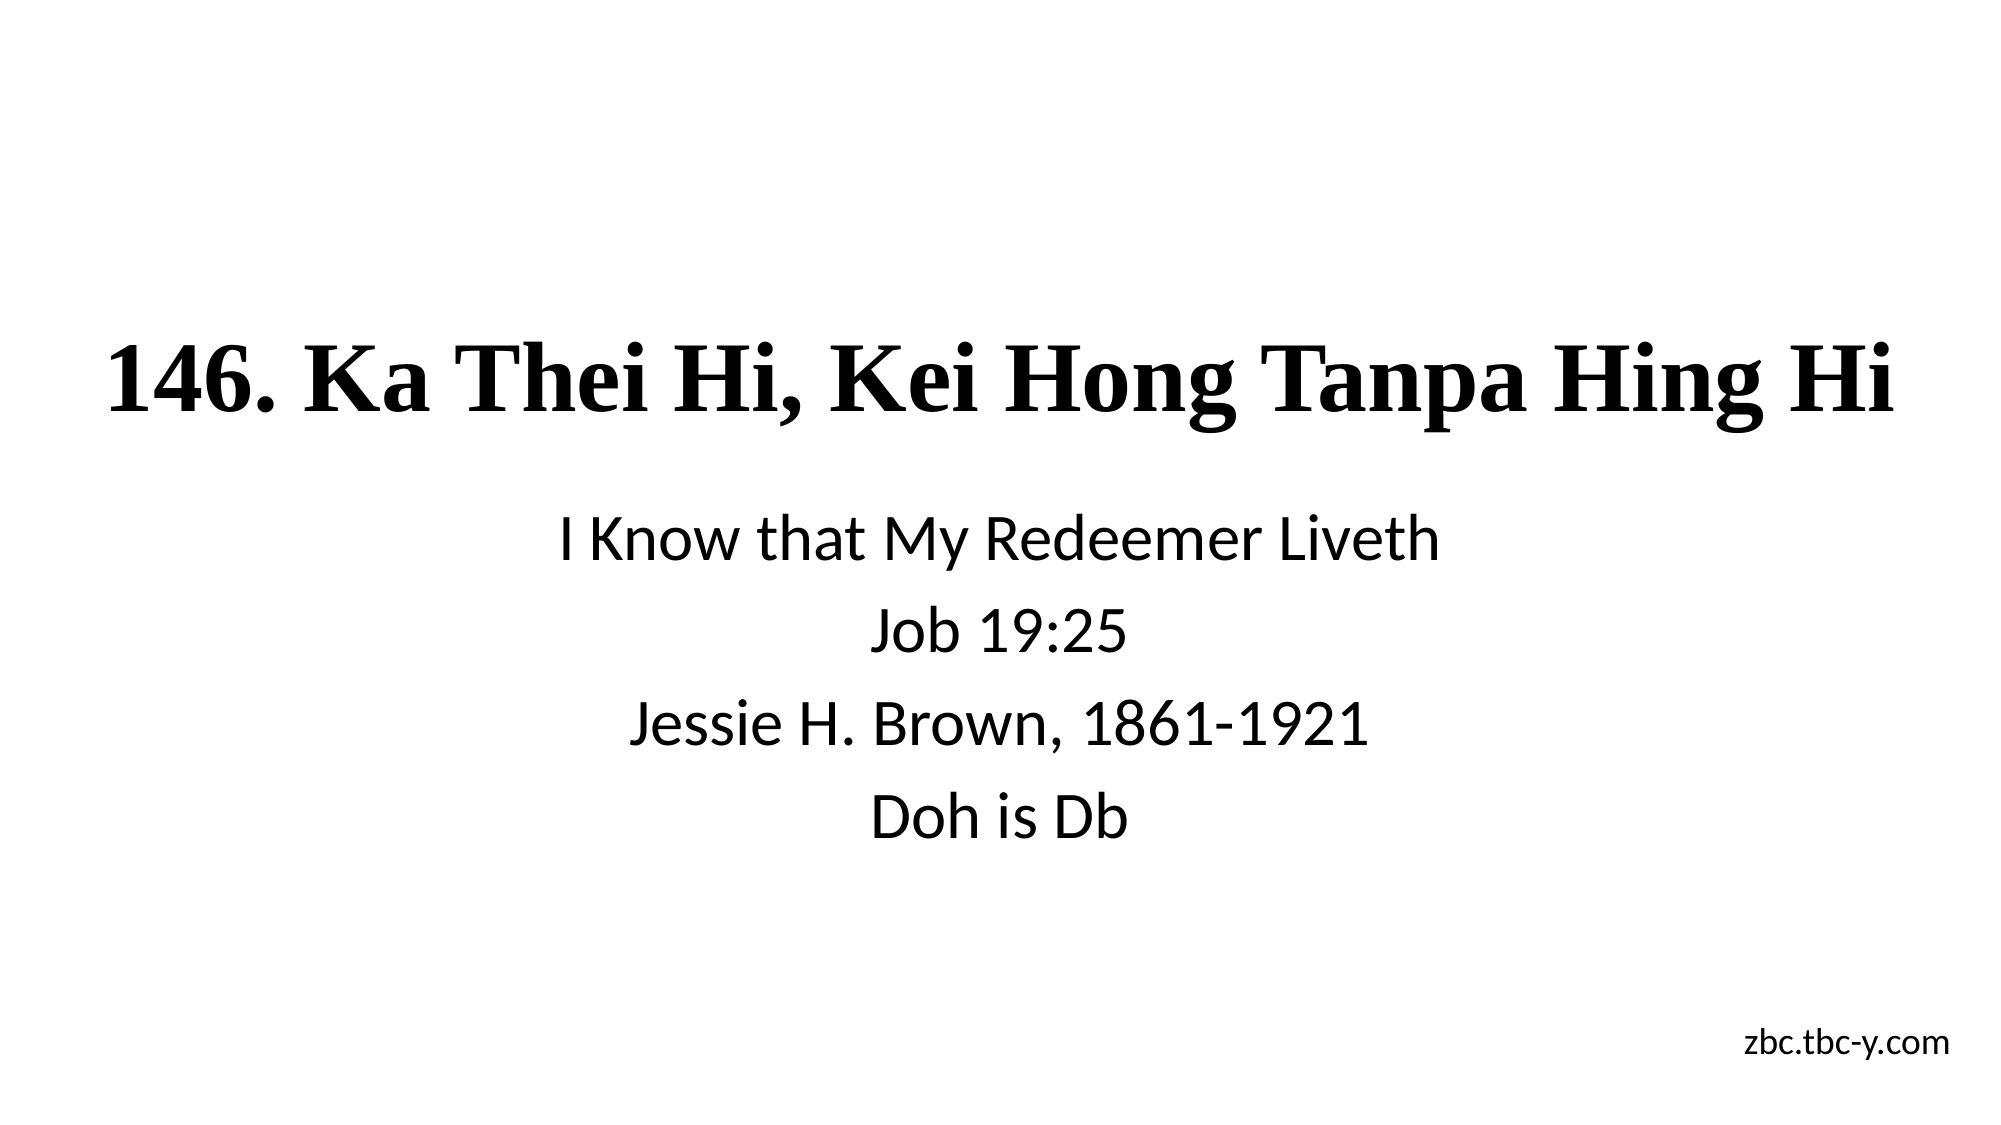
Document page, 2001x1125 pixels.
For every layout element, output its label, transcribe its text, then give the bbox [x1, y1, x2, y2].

text_box zbc.tbc-y.com [1728, 1009, 2000, 1070]
title 146. Ka Thei Hi, Kei Hong Tanpa Hing Hi [0, 215, 2000, 494]
subtitle I Know that My Redeemer Liveth Job 19:25 Jessie H. Brown, 1861-1921 Doh is Db [0, 494, 2000, 975]
